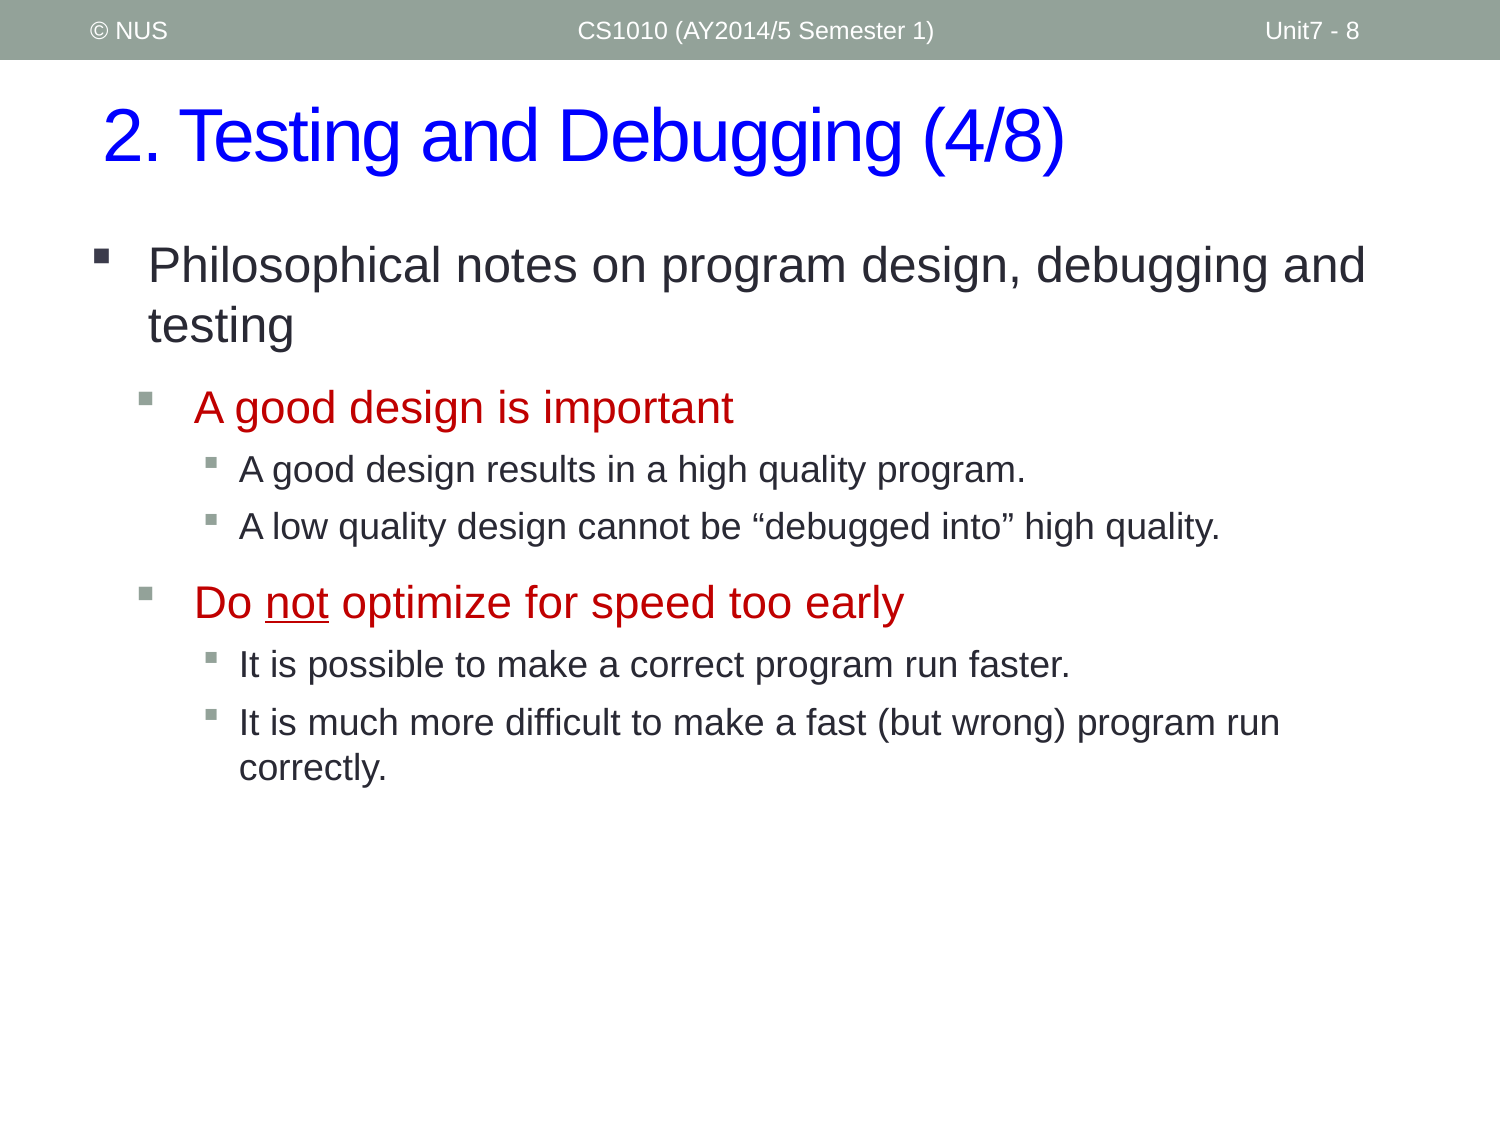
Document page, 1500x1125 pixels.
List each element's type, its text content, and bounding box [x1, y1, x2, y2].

list Philosophical notes on program design, debugging and testing A good design is important A good design results in a high quality program. A low quality design cannot be “debugged into” high quality. Do not optimize for speed too early It is possible to make a correct program run faster. It is much more difficult to make a fast (but wrong) program run correctly. [75, 224, 1425, 963]
title 2. Testing and Debugging (4/8) [87, 62, 1463, 200]
footer CS1010 (AY2014/5 Semester 1) [562, 3, 1238, 57]
slide_number Unit7 - 8 [1250, 3, 1425, 57]
slide_number © NUS [75, 3, 550, 57]
